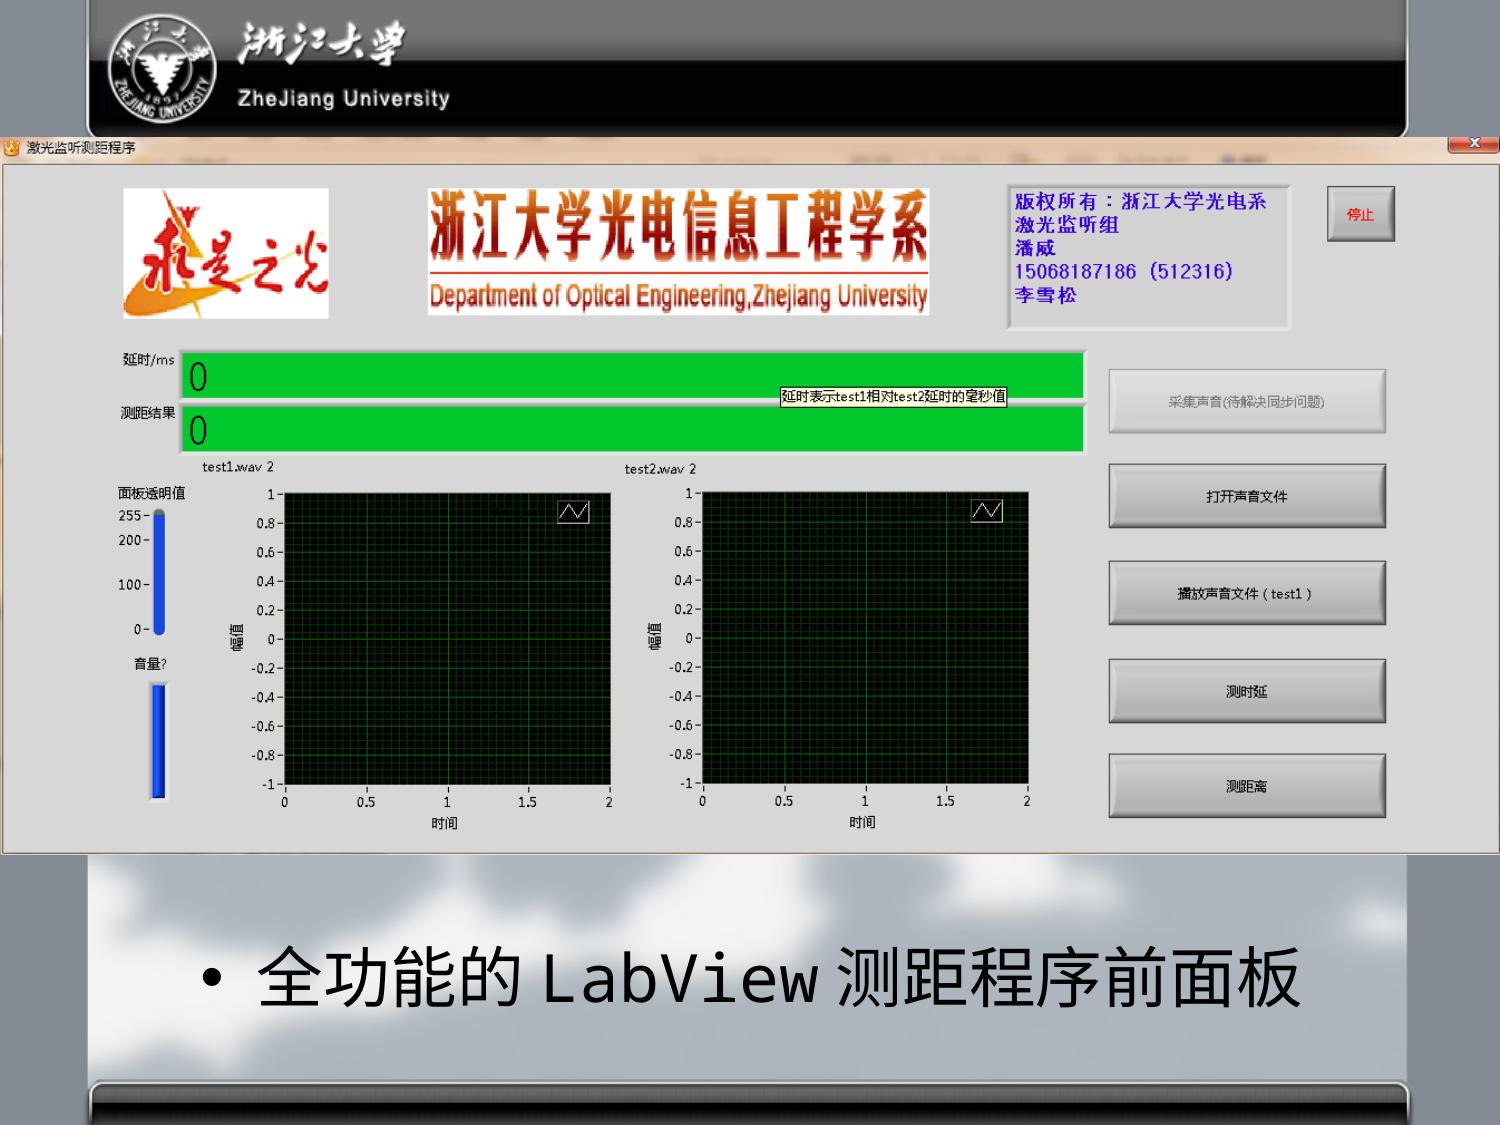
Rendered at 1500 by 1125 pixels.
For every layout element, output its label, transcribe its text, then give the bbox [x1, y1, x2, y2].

picture [0, 0, 1500, 1125]
list 全功能的LabView测距程序前面板 [76, 928, 1427, 1125]
